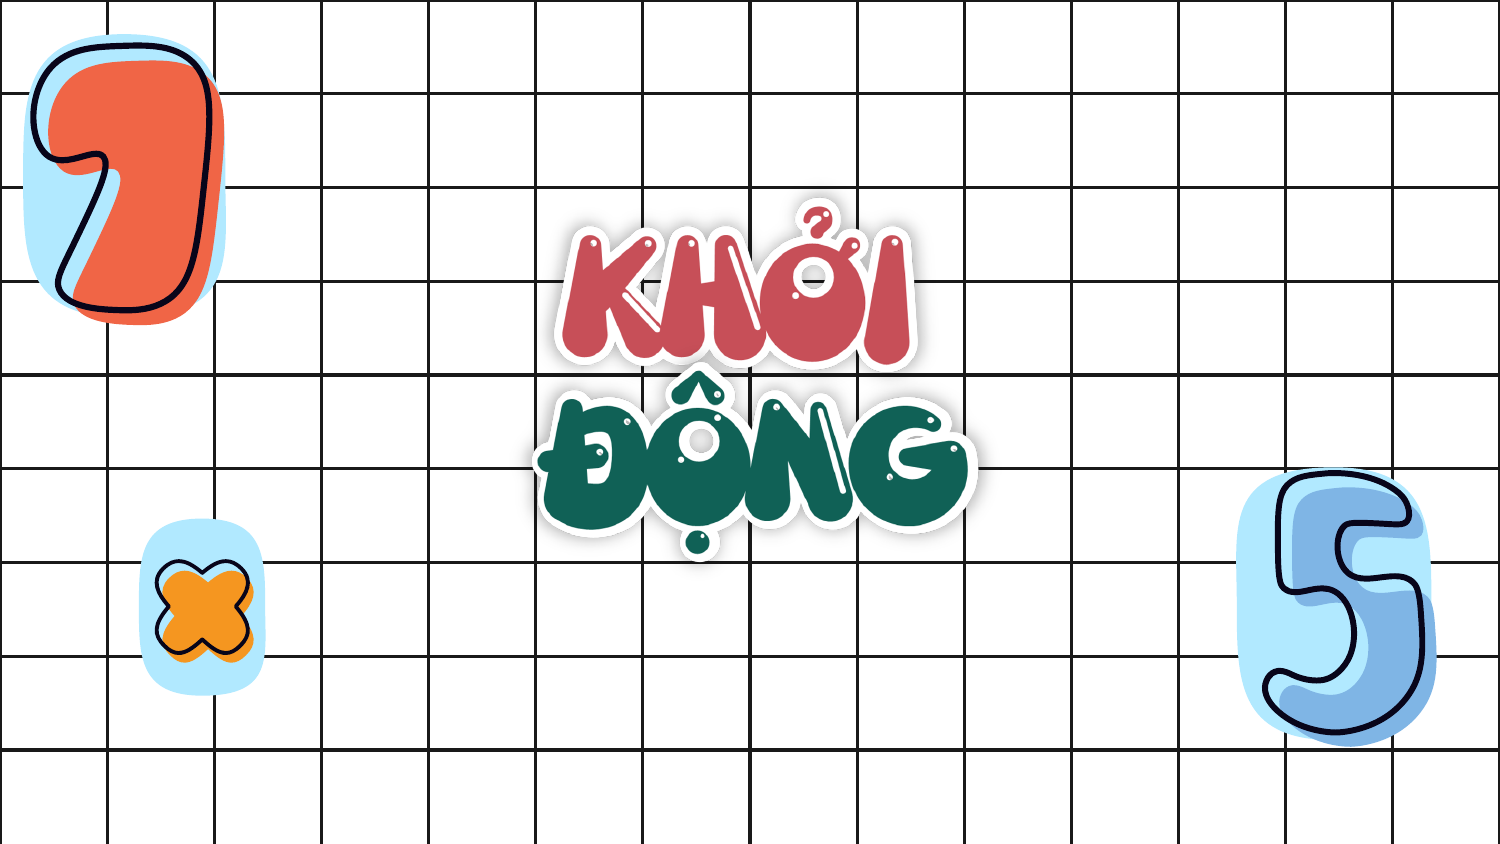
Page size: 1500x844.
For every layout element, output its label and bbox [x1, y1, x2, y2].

text_box [1221, 466, 1440, 748]
text_box [22, 33, 241, 326]
picture [439, 164, 1062, 644]
text_box [138, 518, 275, 696]
